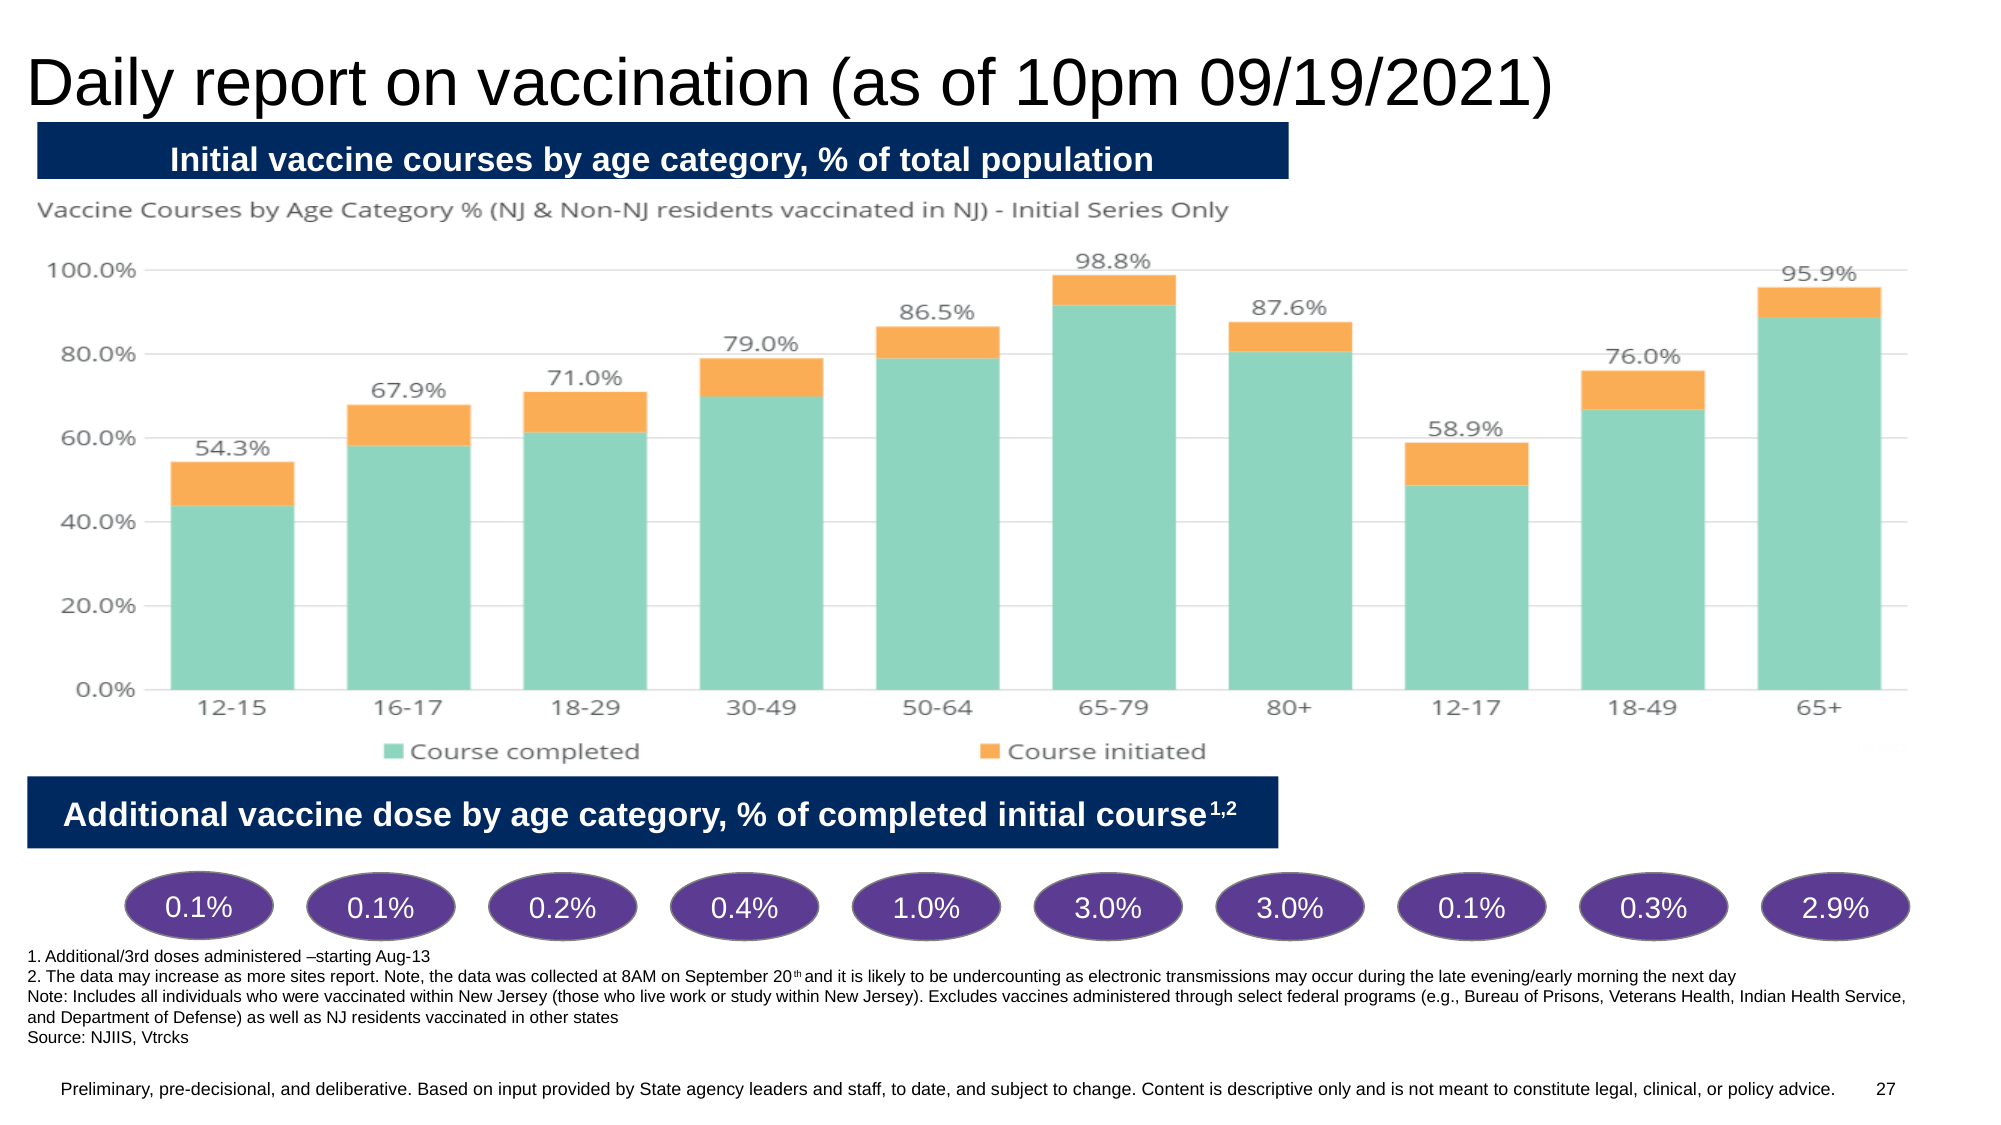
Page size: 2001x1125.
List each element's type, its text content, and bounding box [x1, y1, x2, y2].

picture [26, 179, 1941, 774]
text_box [26, 785, 1289, 849]
text_box 2.9% [1759, 870, 1912, 943]
text_box 0.1% [123, 869, 276, 942]
text_box 0.4% [668, 870, 821, 943]
text_box 1.0% [850, 870, 1003, 943]
text_box 3.0% [1032, 870, 1185, 943]
text_box 0.1% [1395, 870, 1549, 943]
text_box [26, 121, 1289, 179]
text_box 0.3% [1577, 870, 1730, 943]
text_box 3.0% [1213, 870, 1367, 943]
text_box 0.2% [486, 870, 639, 943]
text_box 0.1% [304, 870, 458, 943]
title Daily report on vaccination (as of 10pm 09/19/2021) [26, 38, 1951, 120]
text_box 1. Additional/3rd doses administered –starting Aug-13 2. The data may increase as more sites report. Note, the data was collected at 8AM on September 20th and it is likely to be undercounting as electronic transmissions may occur during the late evening/early morning the next day Note: Includes all individuals who were vaccinated within New Jersey (those who live work or study within New Jersey). Excludes vaccines administered through select federal programs (e.g., Bureau of Prisons, Veterans Health, Indian Health Service, and Department of Defense) as well as NJ residents vaccinated in other states Source: NJIIS, Vtrcks [27, 945, 1941, 1048]
